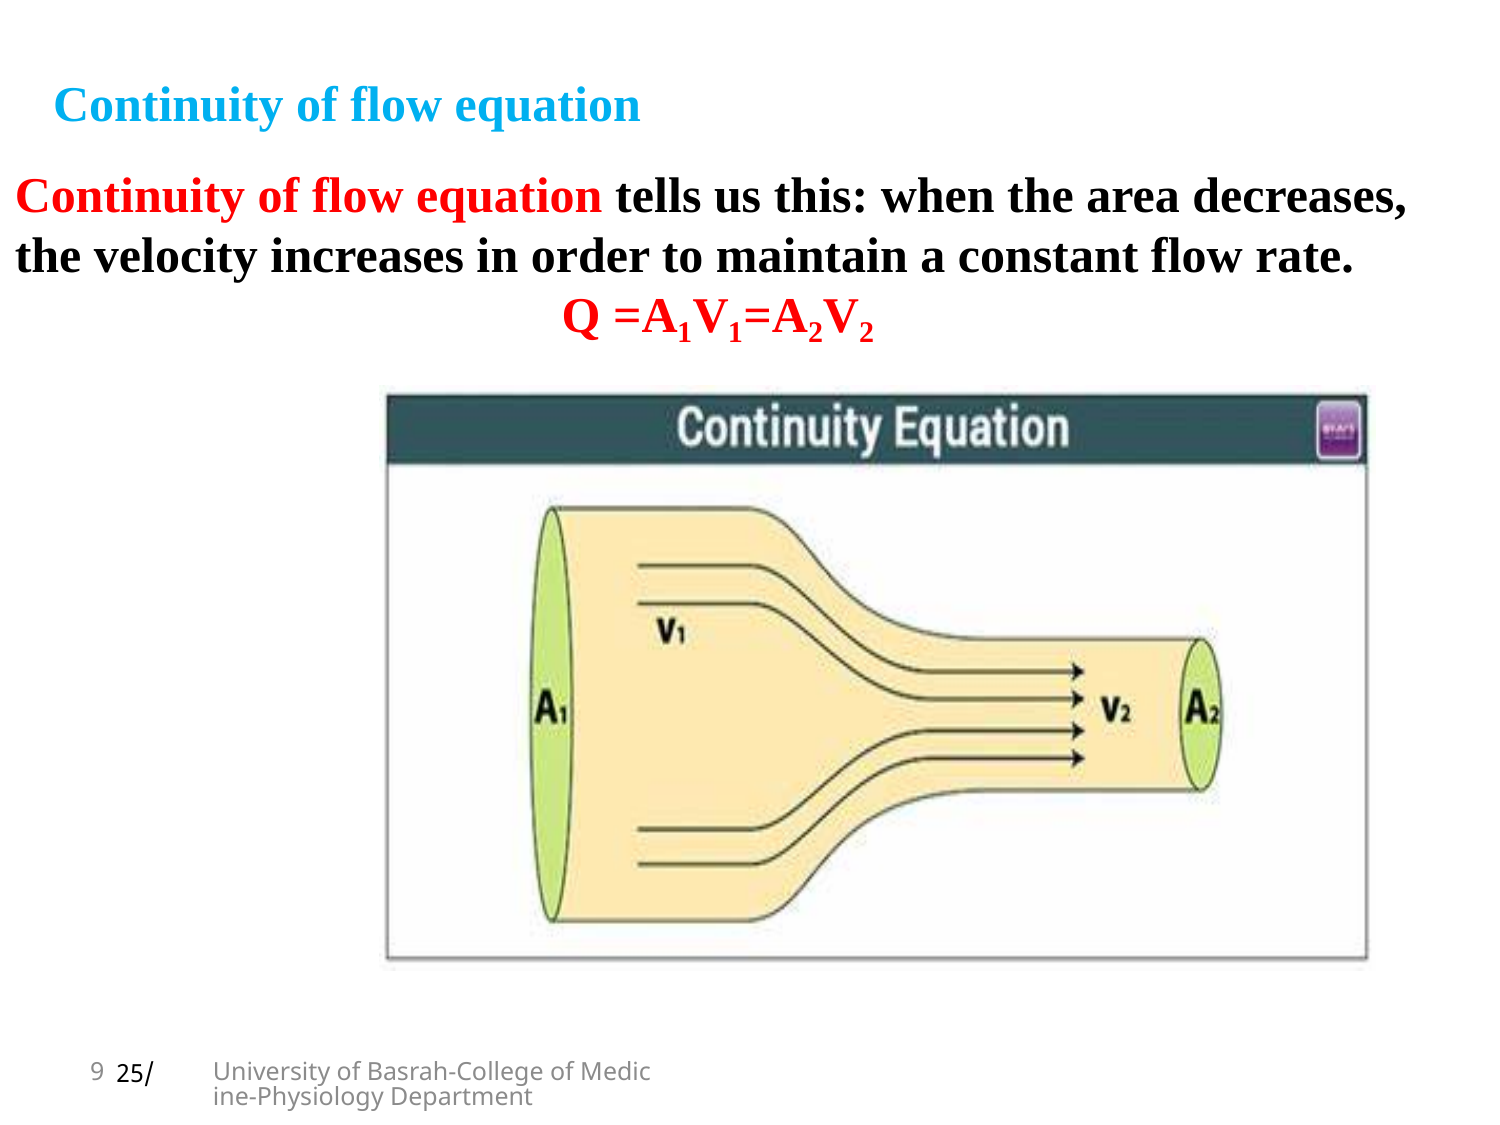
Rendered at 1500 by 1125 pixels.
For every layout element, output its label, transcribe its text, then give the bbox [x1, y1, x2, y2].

text_box /25 [74, 1049, 170, 1095]
picture [379, 385, 1377, 971]
footer University of Basrah-College of Medicine-Physiology Department [512, 1042, 988, 1103]
text_box Continuity of flow equation [38, 63, 812, 139]
text_box Continuity of flow equation tells us this: when the area decreases, the velocity increases in order to maintain a constant flow rate. Q =A₁V₁=A₂V₂ [0, 154, 1424, 350]
slide_number 9 [75, 1042, 425, 1103]
